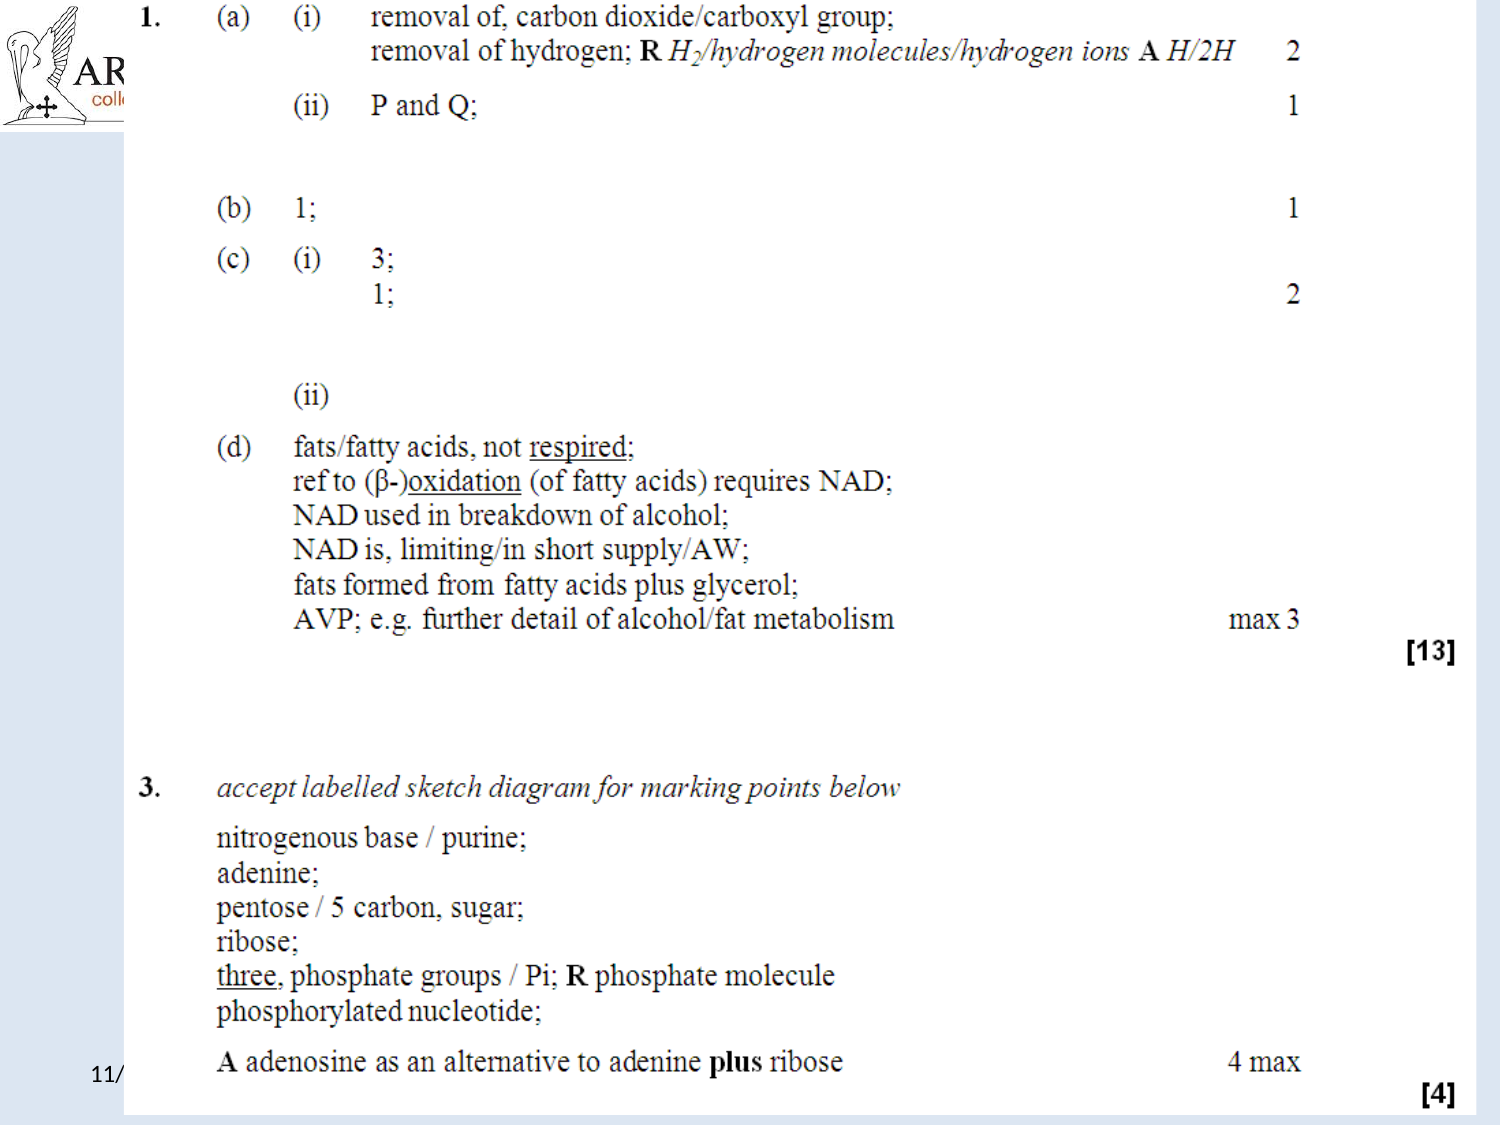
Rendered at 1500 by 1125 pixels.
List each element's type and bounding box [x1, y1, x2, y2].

slide_number [75, 1042, 118, 1103]
picture [0, 0, 1477, 1116]
